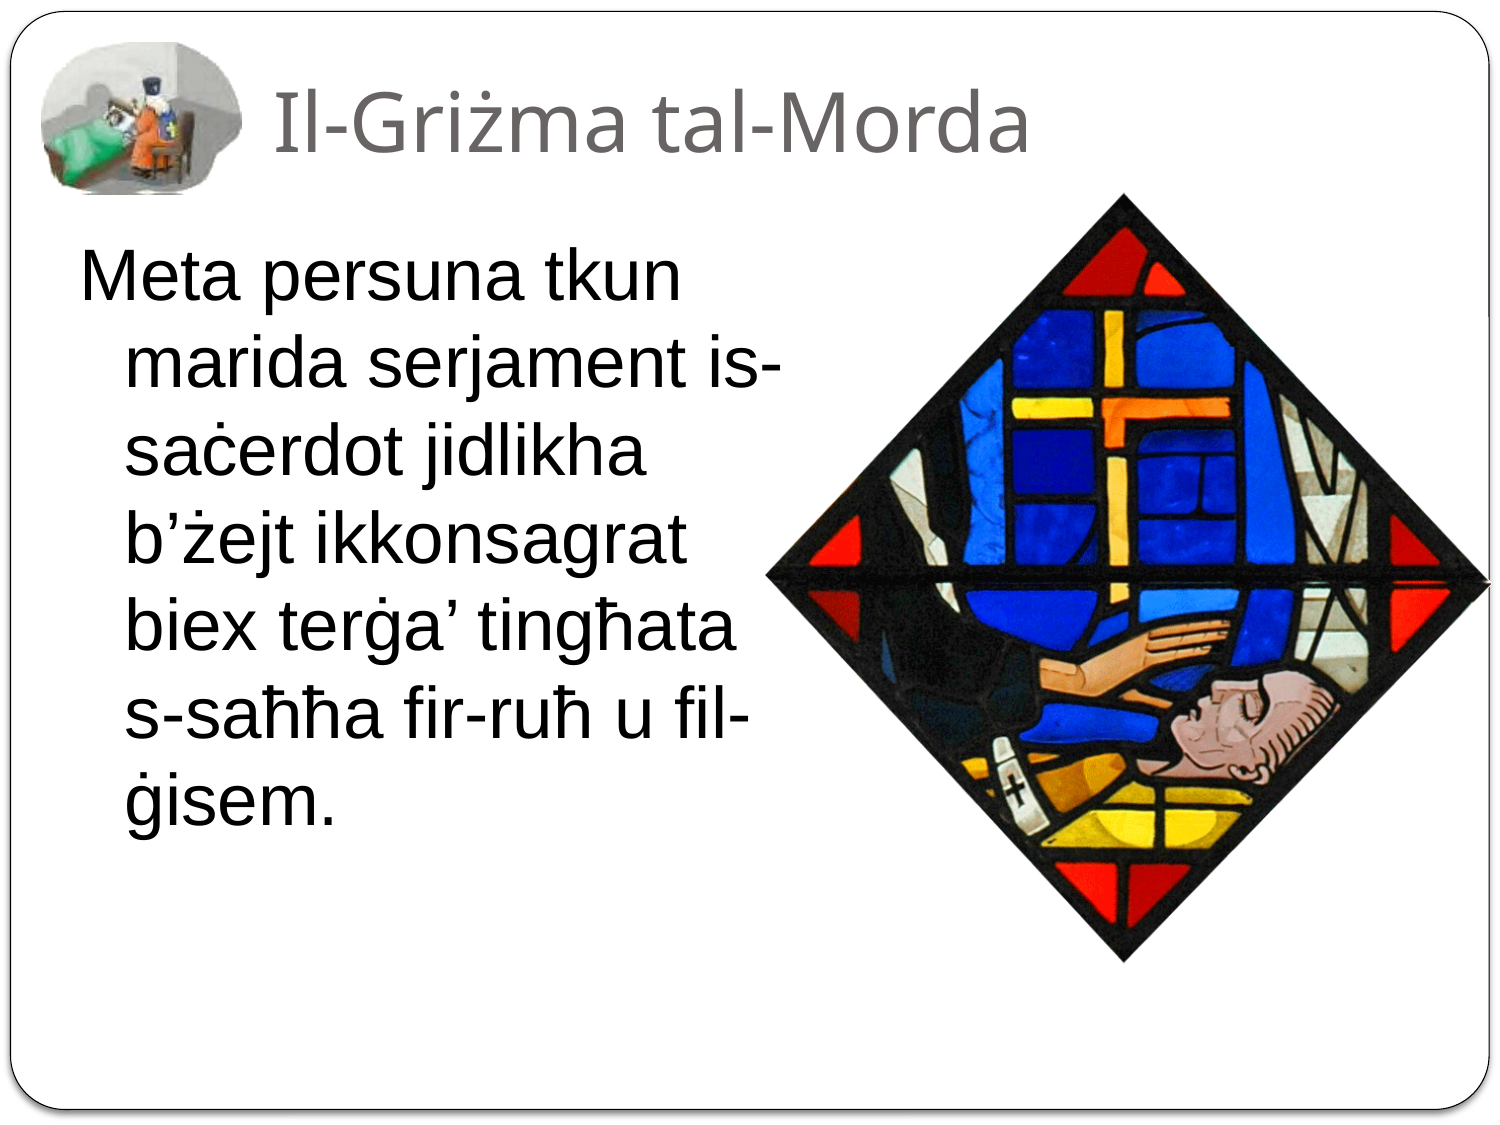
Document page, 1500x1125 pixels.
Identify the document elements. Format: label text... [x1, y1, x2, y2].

title Il-Griżma tal-Morda [246, 45, 1425, 185]
picture [757, 184, 1500, 972]
picture [41, 42, 242, 195]
list Meta persuna tkun marida serjament is-saċerdot jidlikha b’żejt ikkonsagrat biex terġa’ tingħata s-saħħa fir-ruħ u fil-ġisem. [64, 219, 833, 1059]
